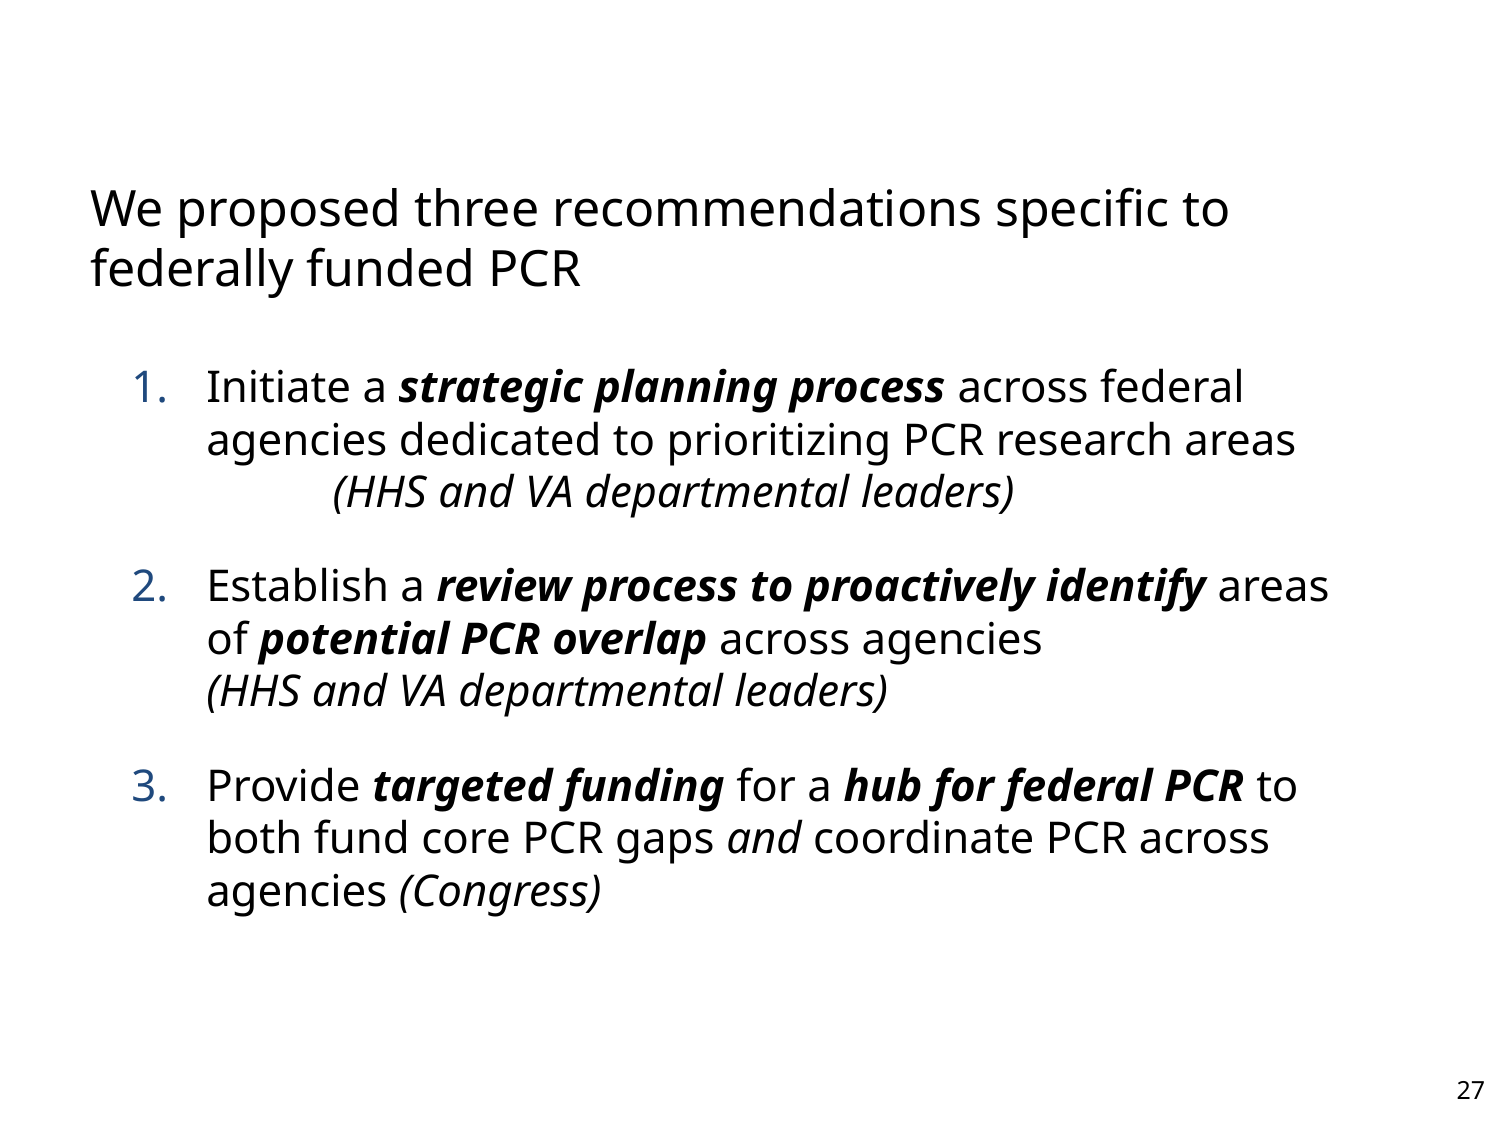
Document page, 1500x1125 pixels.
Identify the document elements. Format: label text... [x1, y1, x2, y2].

title We proposed three recommendations specific to federally funded PCR [75, 149, 1425, 324]
list Initiate a strategic planning process across federal agencies dedicated to prioritizing PCR research areas (HHS and VA departmental leaders) Establish a review process to proactively identify areas of potential PCR overlap across agencies (HHS and VA departmental leaders) Provide targeted funding for a hub for federal PCR to both fund core PCR gaps and coordinate PCR across agencies (Congress) [115, 351, 1394, 887]
